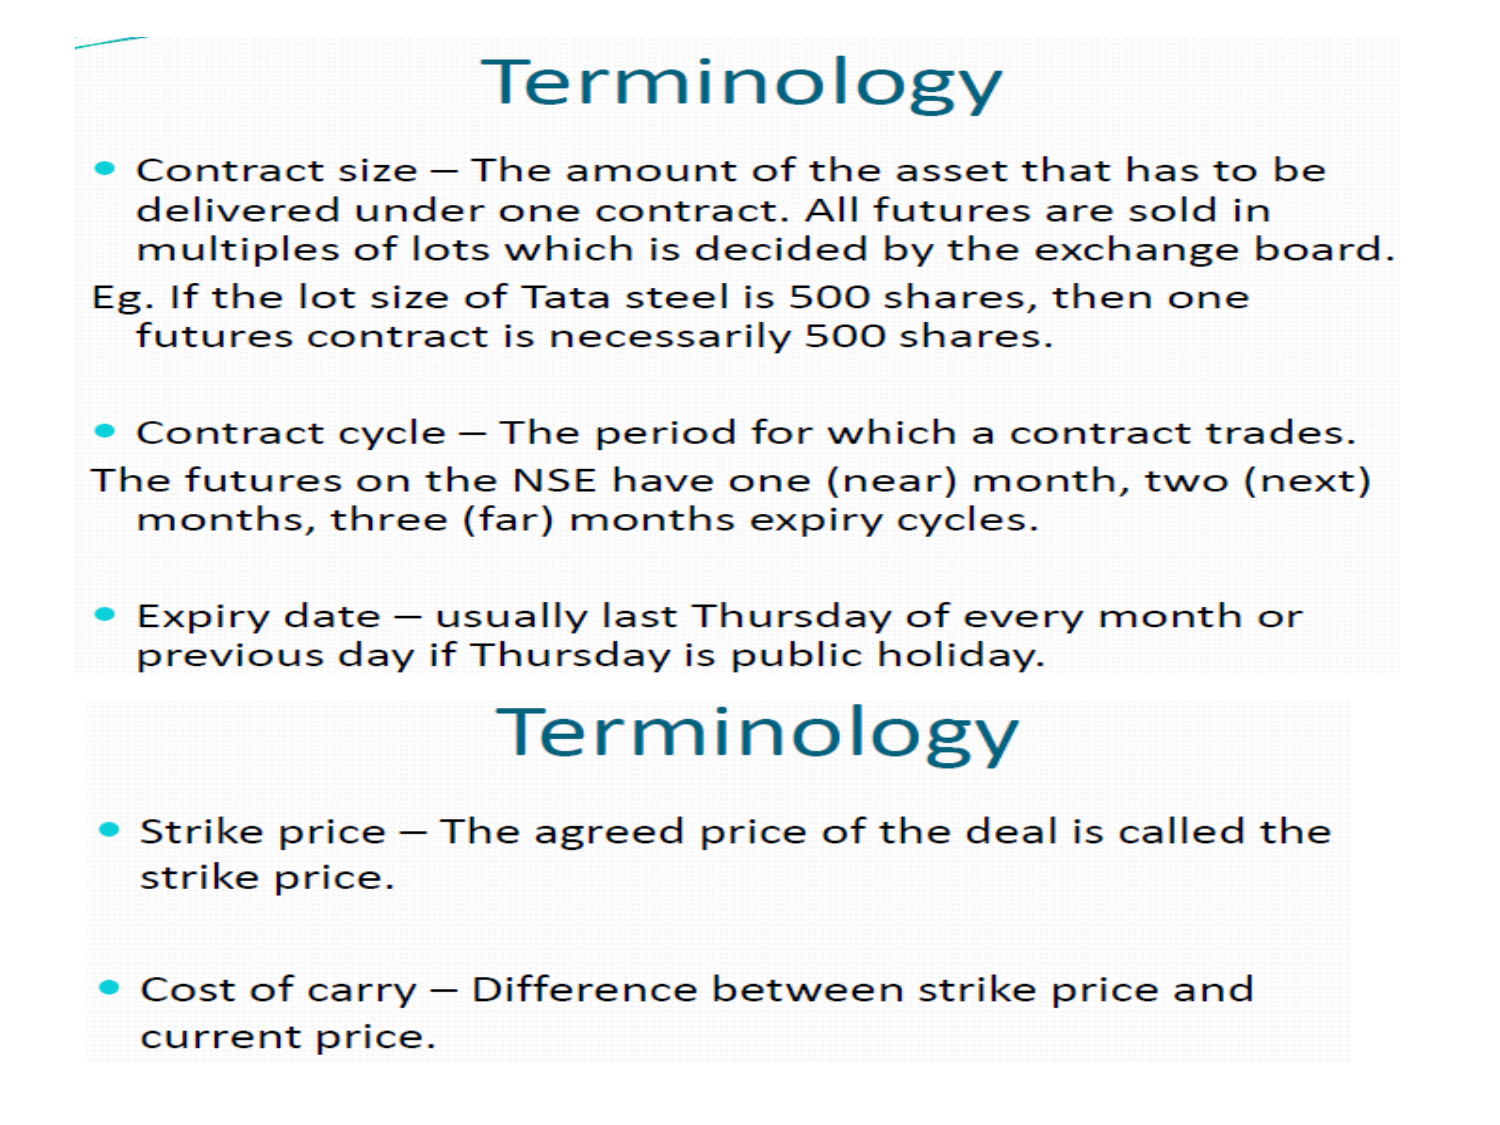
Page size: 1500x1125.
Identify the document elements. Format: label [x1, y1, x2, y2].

picture [74, 37, 1401, 676]
picture [87, 699, 1351, 1063]
